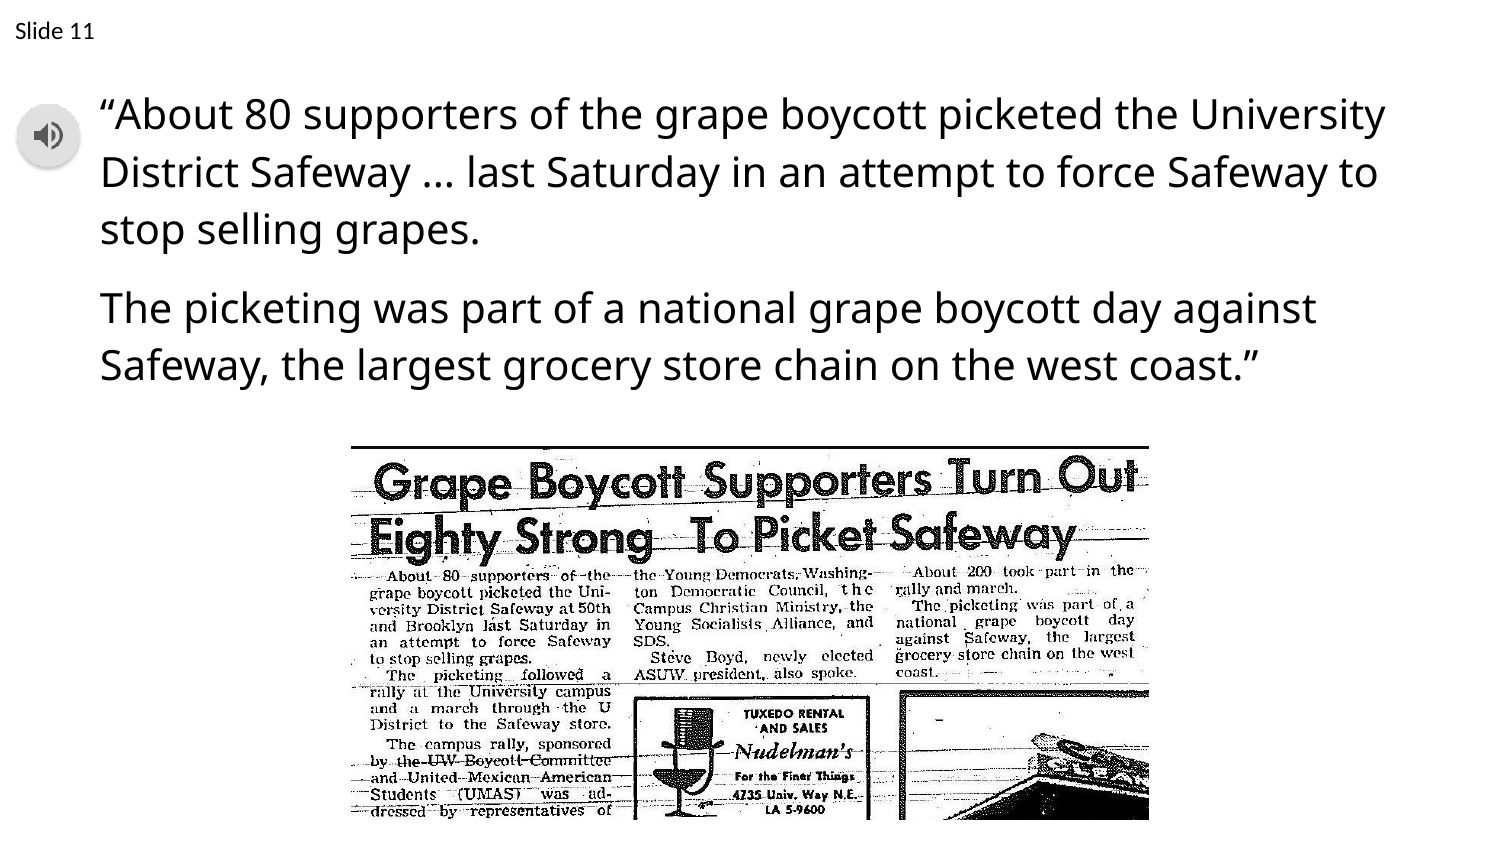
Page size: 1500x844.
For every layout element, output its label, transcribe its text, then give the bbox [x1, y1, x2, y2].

text_box “About 80 supporters of the grape boycott picketed the University District Safeway ... last Saturday in an attempt to force Safeway to stop selling grapes. The picketing was part of a national grape boycott day against Safeway, the largest grocery store chain on the west coast.” [85, 65, 1448, 438]
picture [9, 97, 86, 173]
picture [351, 446, 1149, 820]
text_box Slide 11 [0, 0, 114, 66]
